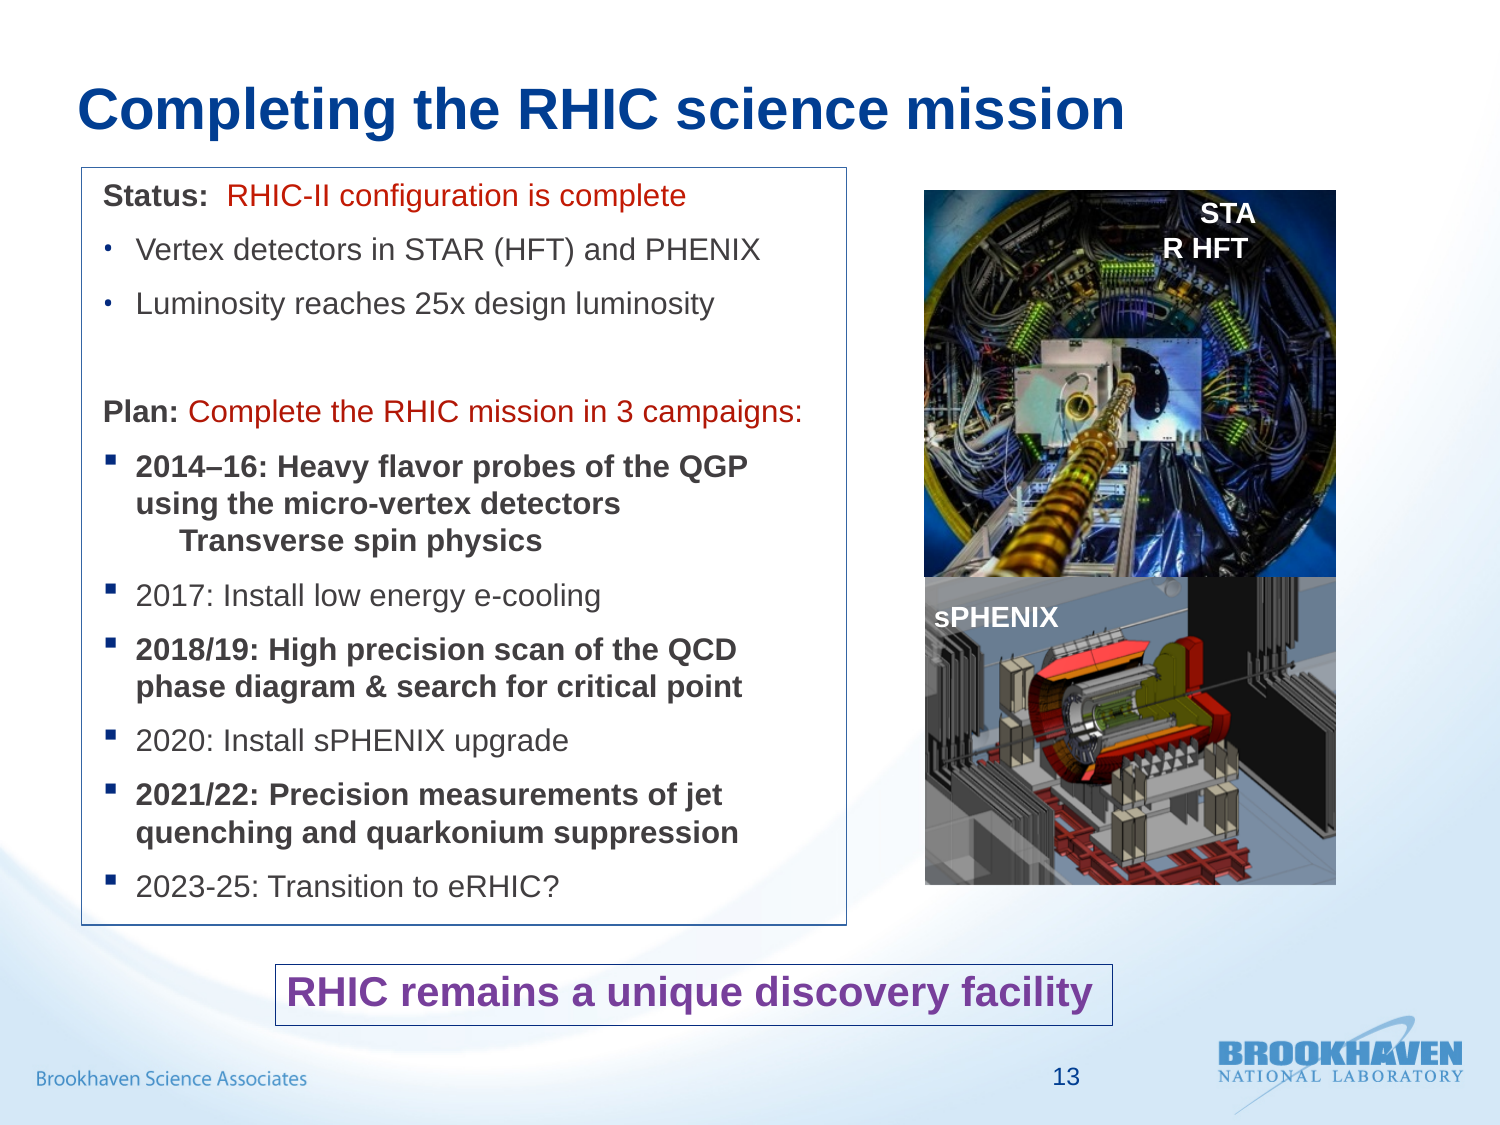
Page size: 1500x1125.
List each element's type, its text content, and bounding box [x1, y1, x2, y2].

list Status: RHIC-II configuration is complete Vertex detectors in STAR (HFT) and PHENIX Luminosity reaches 25x design luminosity Plan: Complete the RHIC mission in 3 campaigns: 2014–16: Heavy flavor probes of the QGP using the micro-vertex detectors Transverse spin physics 2017: Install low energy e-cooling 2018/19: High precision scan of the QCD phase diagram & search for critical point 2020: Install sPHENIX upgrade 2021/22: Precision measurements of jet quenching and quarkonium suppression 2023-25: Transition to eRHIC? [81, 167, 847, 925]
text_box RHIC remains a unique discovery facility [274, 964, 1113, 1025]
slide_number 13 [1037, 1022, 1201, 1099]
picture [0, 0, 1500, 1125]
title Completing the RHIC science mission [62, 50, 1438, 175]
